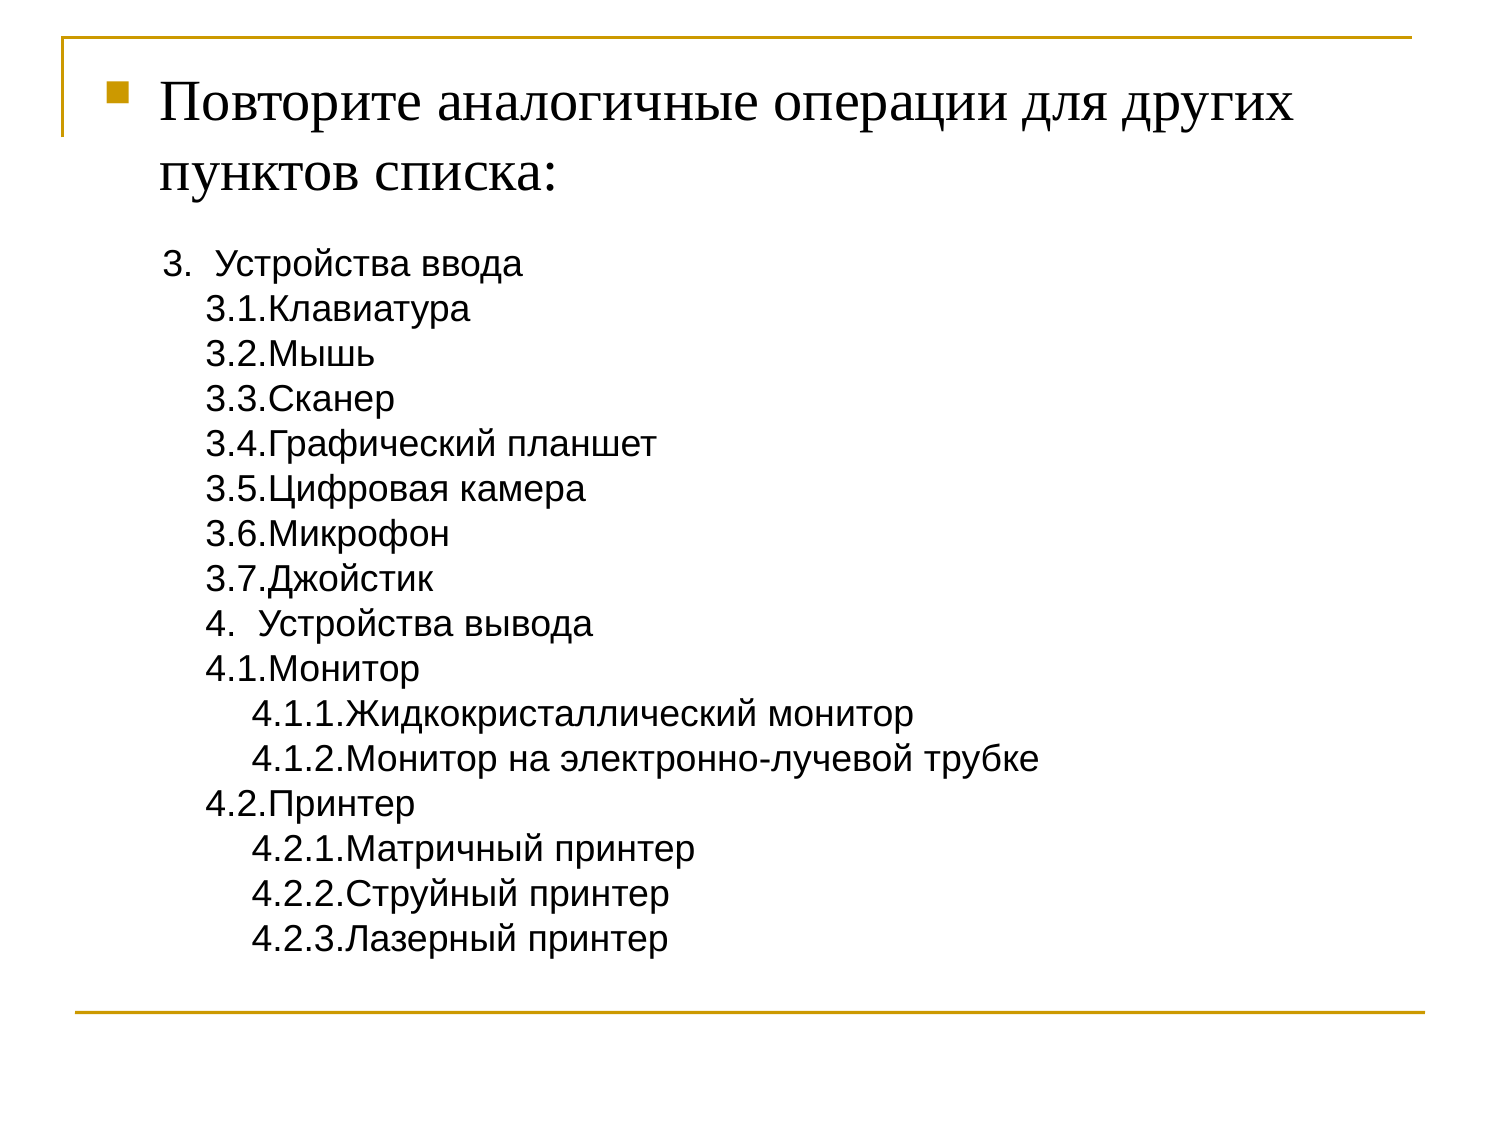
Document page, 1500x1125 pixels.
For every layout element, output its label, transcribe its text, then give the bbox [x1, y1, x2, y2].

text_box 3. Устройства ввода 3.1.Клавиатура 3.2.Мышь 3.3.Сканер 3.4.Графический планшет 3.5.Цифровая камера 3.6.Микрофон 3.7.Джойстик 4. Устройства вывода 4.1.Монитор 4.1.1.Жидкокристаллический монитор 4.1.2.Монитор на электронно-лучевой трубке 4.2.Принтер 4.2.1.Матричный принтер 4.2.2.Струйный принтер 4.2.3.Лазерный принтер [147, 231, 1412, 967]
list Повторите аналогичные операции для других пунктов списка: [88, 54, 1439, 209]
